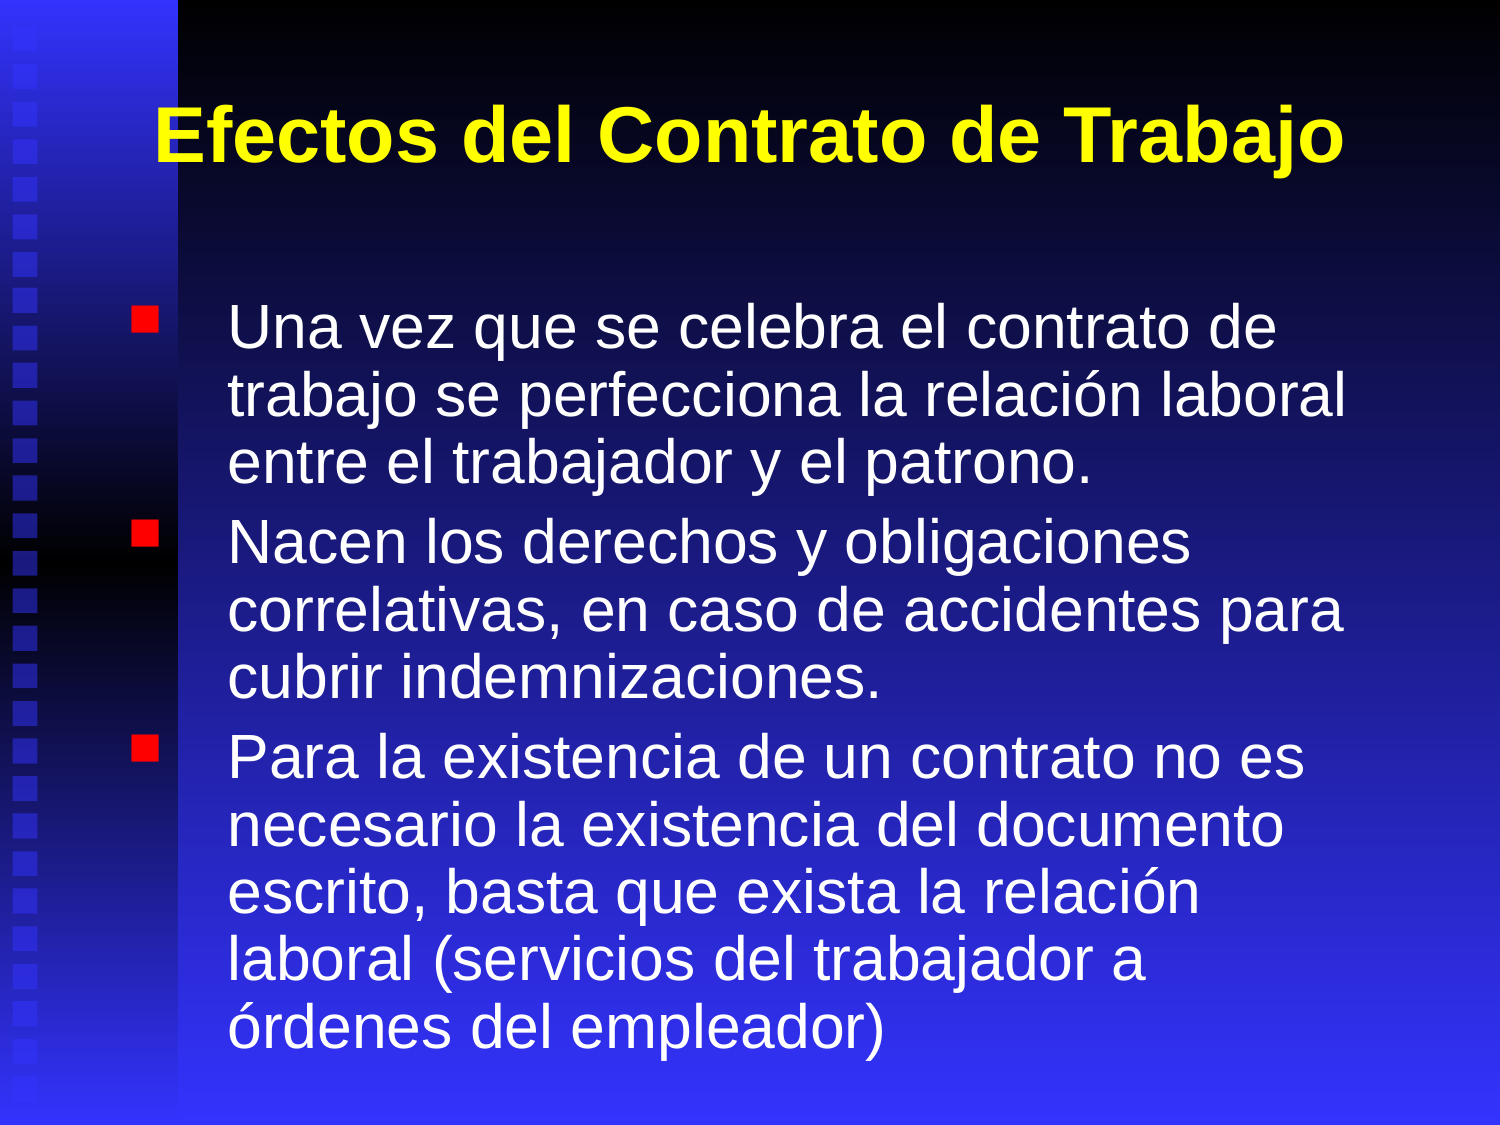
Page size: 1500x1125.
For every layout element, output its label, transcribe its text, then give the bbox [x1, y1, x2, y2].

title Efectos del Contrato de Trabajo [49, 37, 1451, 226]
list Una vez que se celebra el contrato de trabajo se perfecciona la relación laboral entre el trabajador y el patrono. Nacen los derechos y obligaciones correlativas, en caso de accidentes para cubrir indemnizaciones. Para la existencia de un contrato no es necesario la existencia del documento escrito, basta que exista la relación laboral (servicios del trabajador a órdenes del empleador) [112, 287, 1388, 1076]
